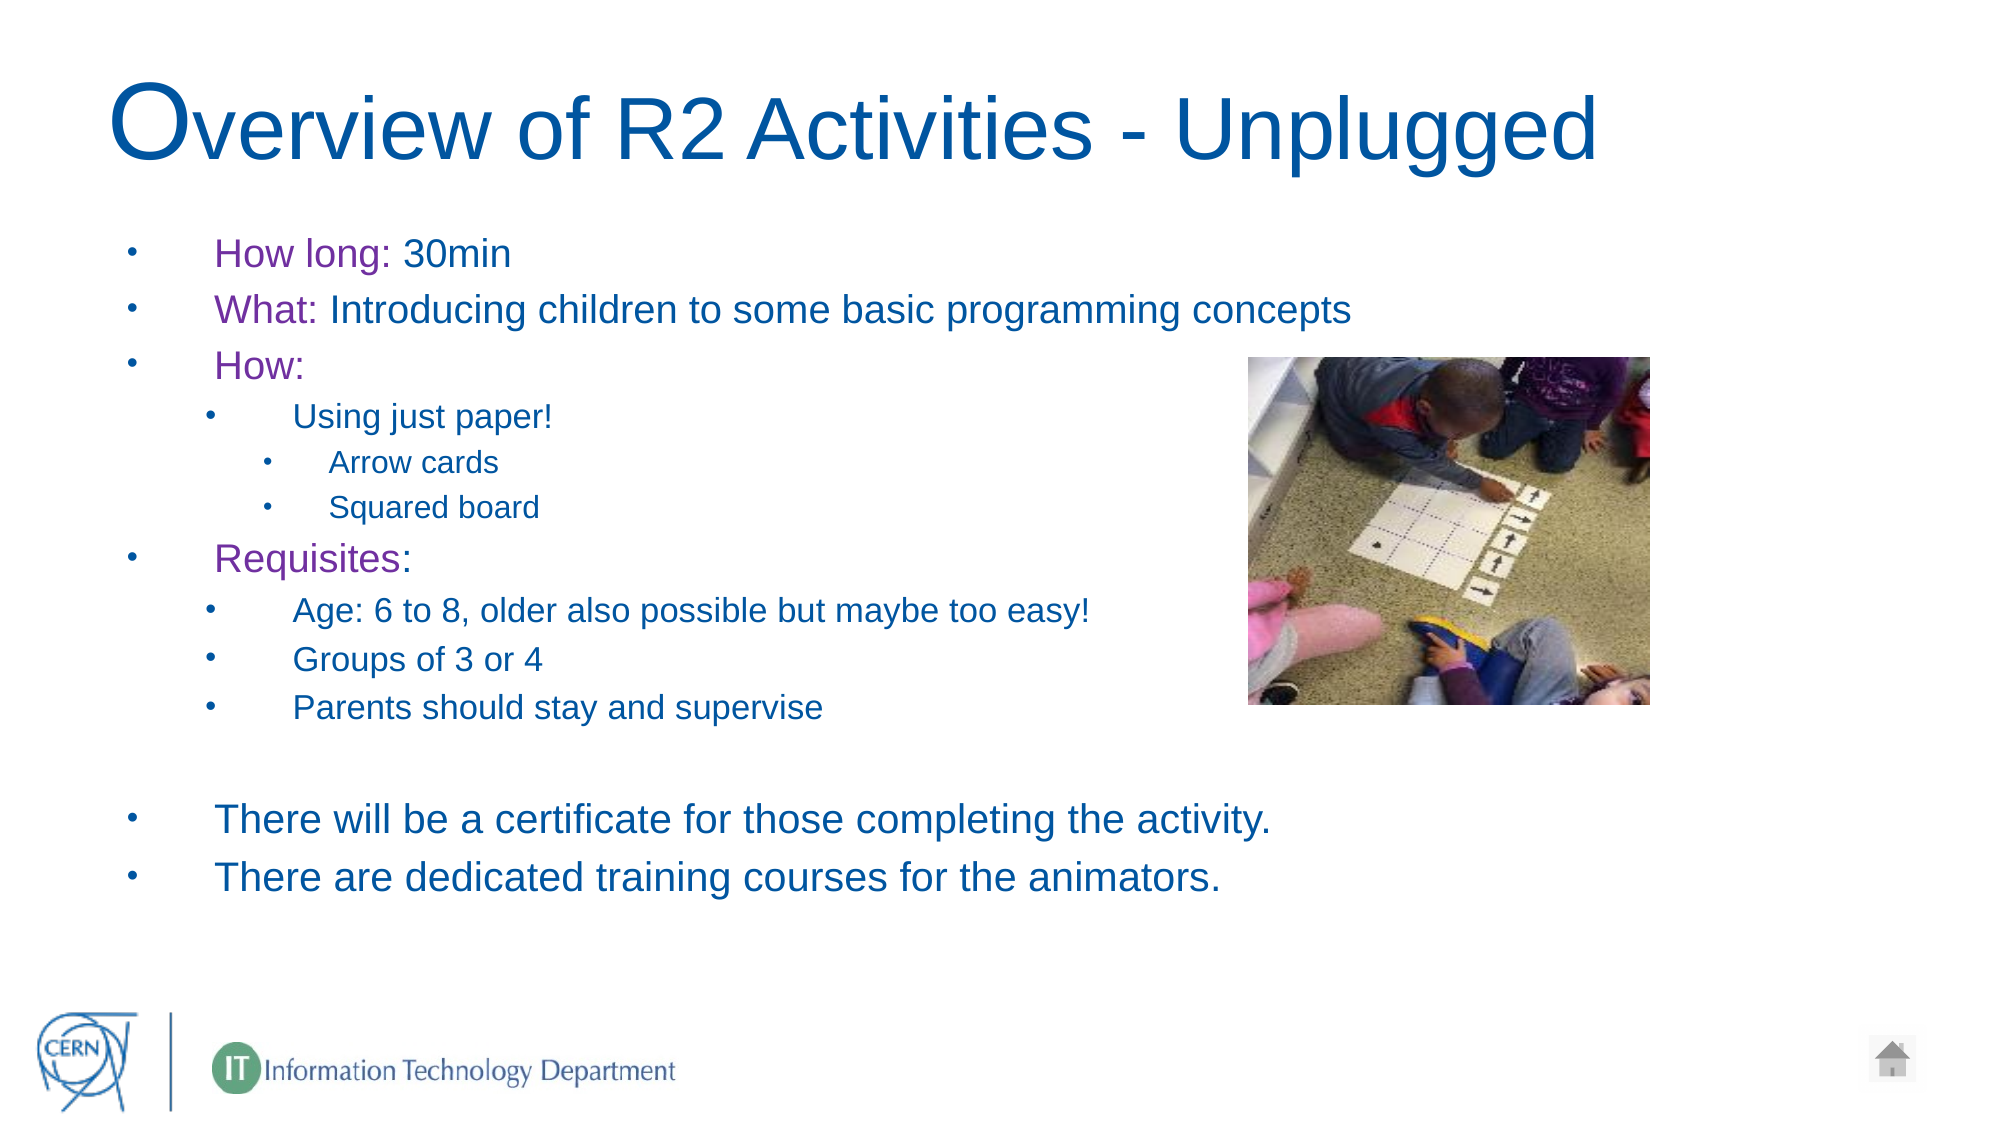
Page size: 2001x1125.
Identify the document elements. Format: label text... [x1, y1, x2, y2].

title Overview of R2 Activities - Unplugged [99, 38, 1900, 193]
picture [1247, 357, 1651, 705]
picture [212, 1042, 969, 1094]
list How long: 30min What: Introducing children to some basic programming concepts How: Using just paper! Arrow cards Squared board Requisites: Age: 6 to 8, older also possible but maybe too easy! Groups of 3 or 4 Parents should stay and supervise There will be a certificate for those completing the activity. There are dedicated training courses for the animators. [99, 217, 1900, 919]
